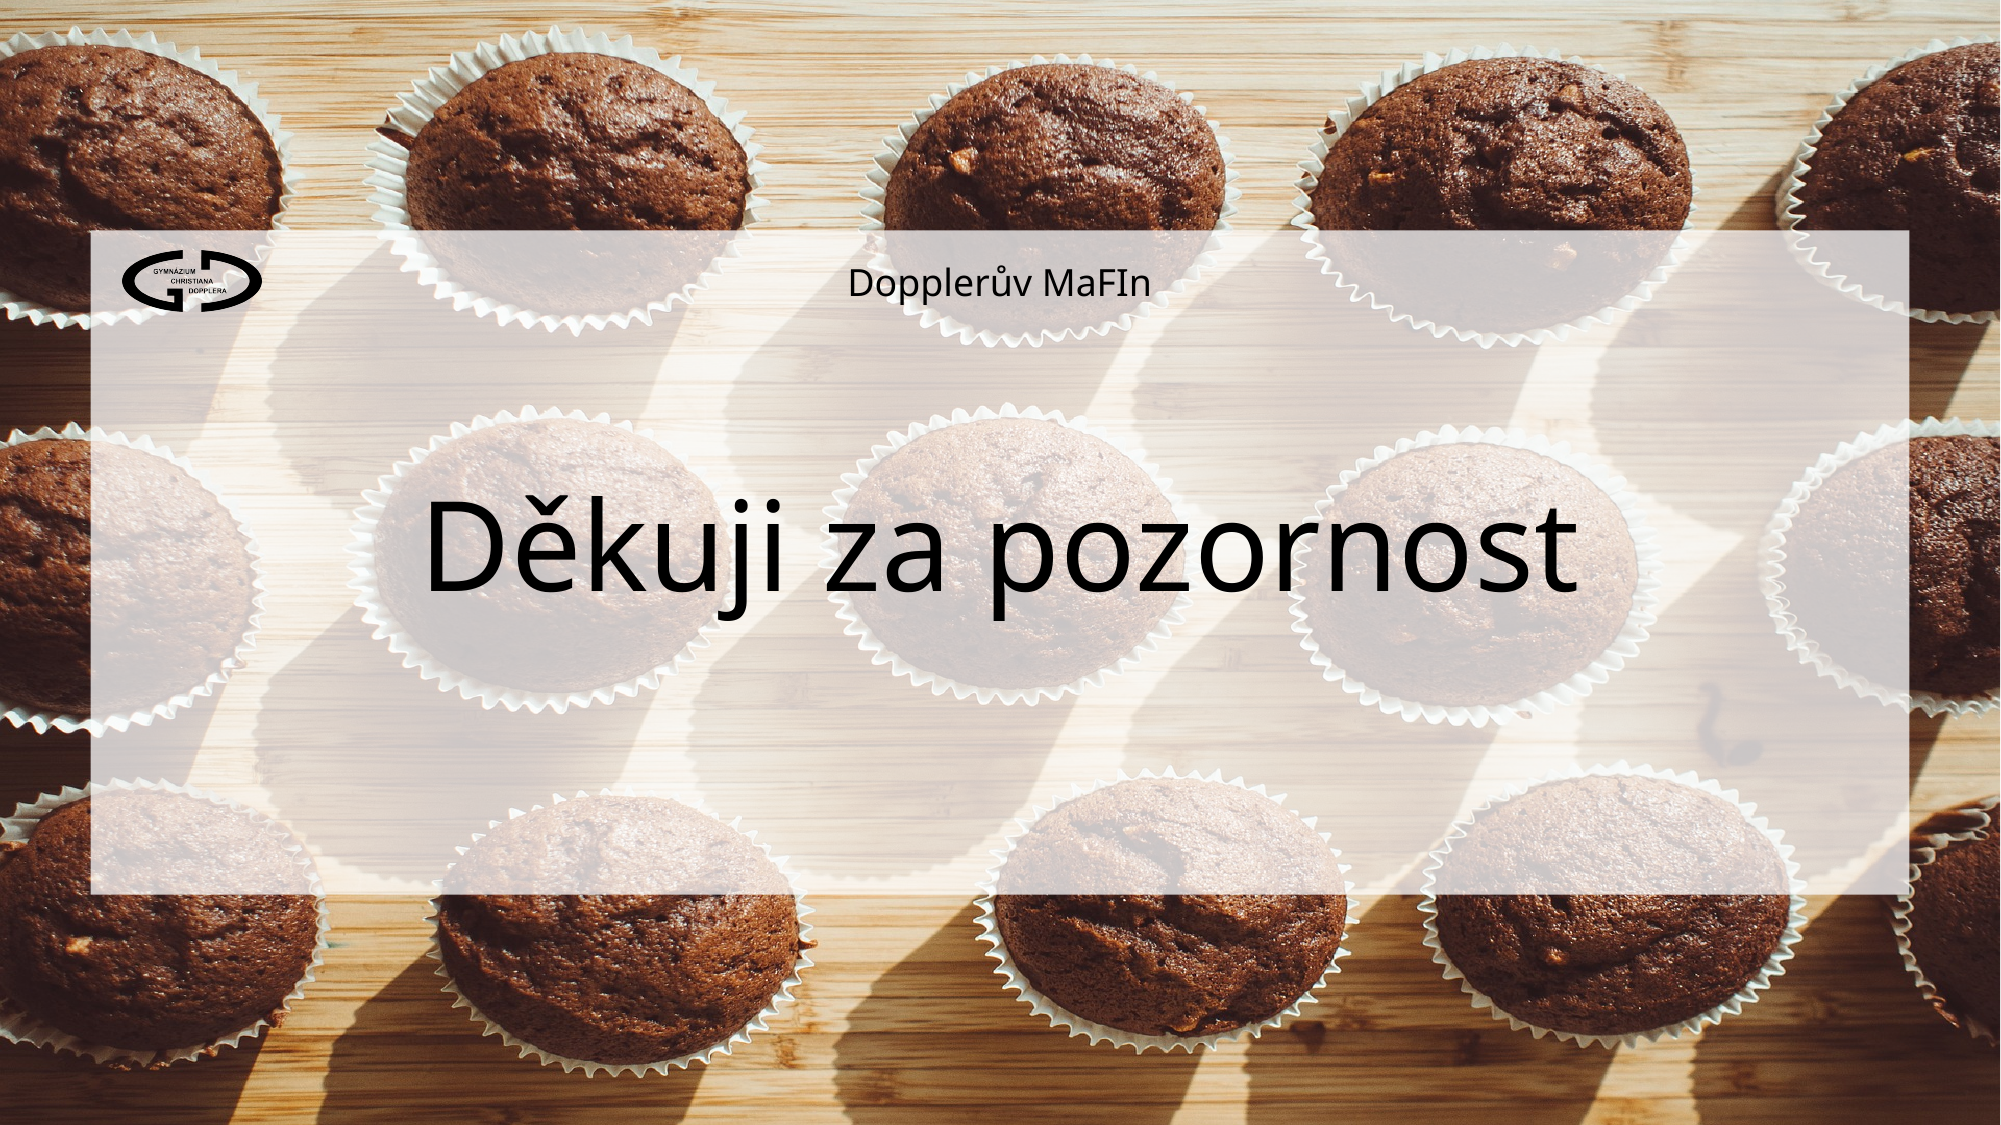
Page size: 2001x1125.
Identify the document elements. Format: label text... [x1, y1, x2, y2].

picture [0, 0, 2001, 1125]
title Děkuji za pozornost [122, 372, 1878, 729]
